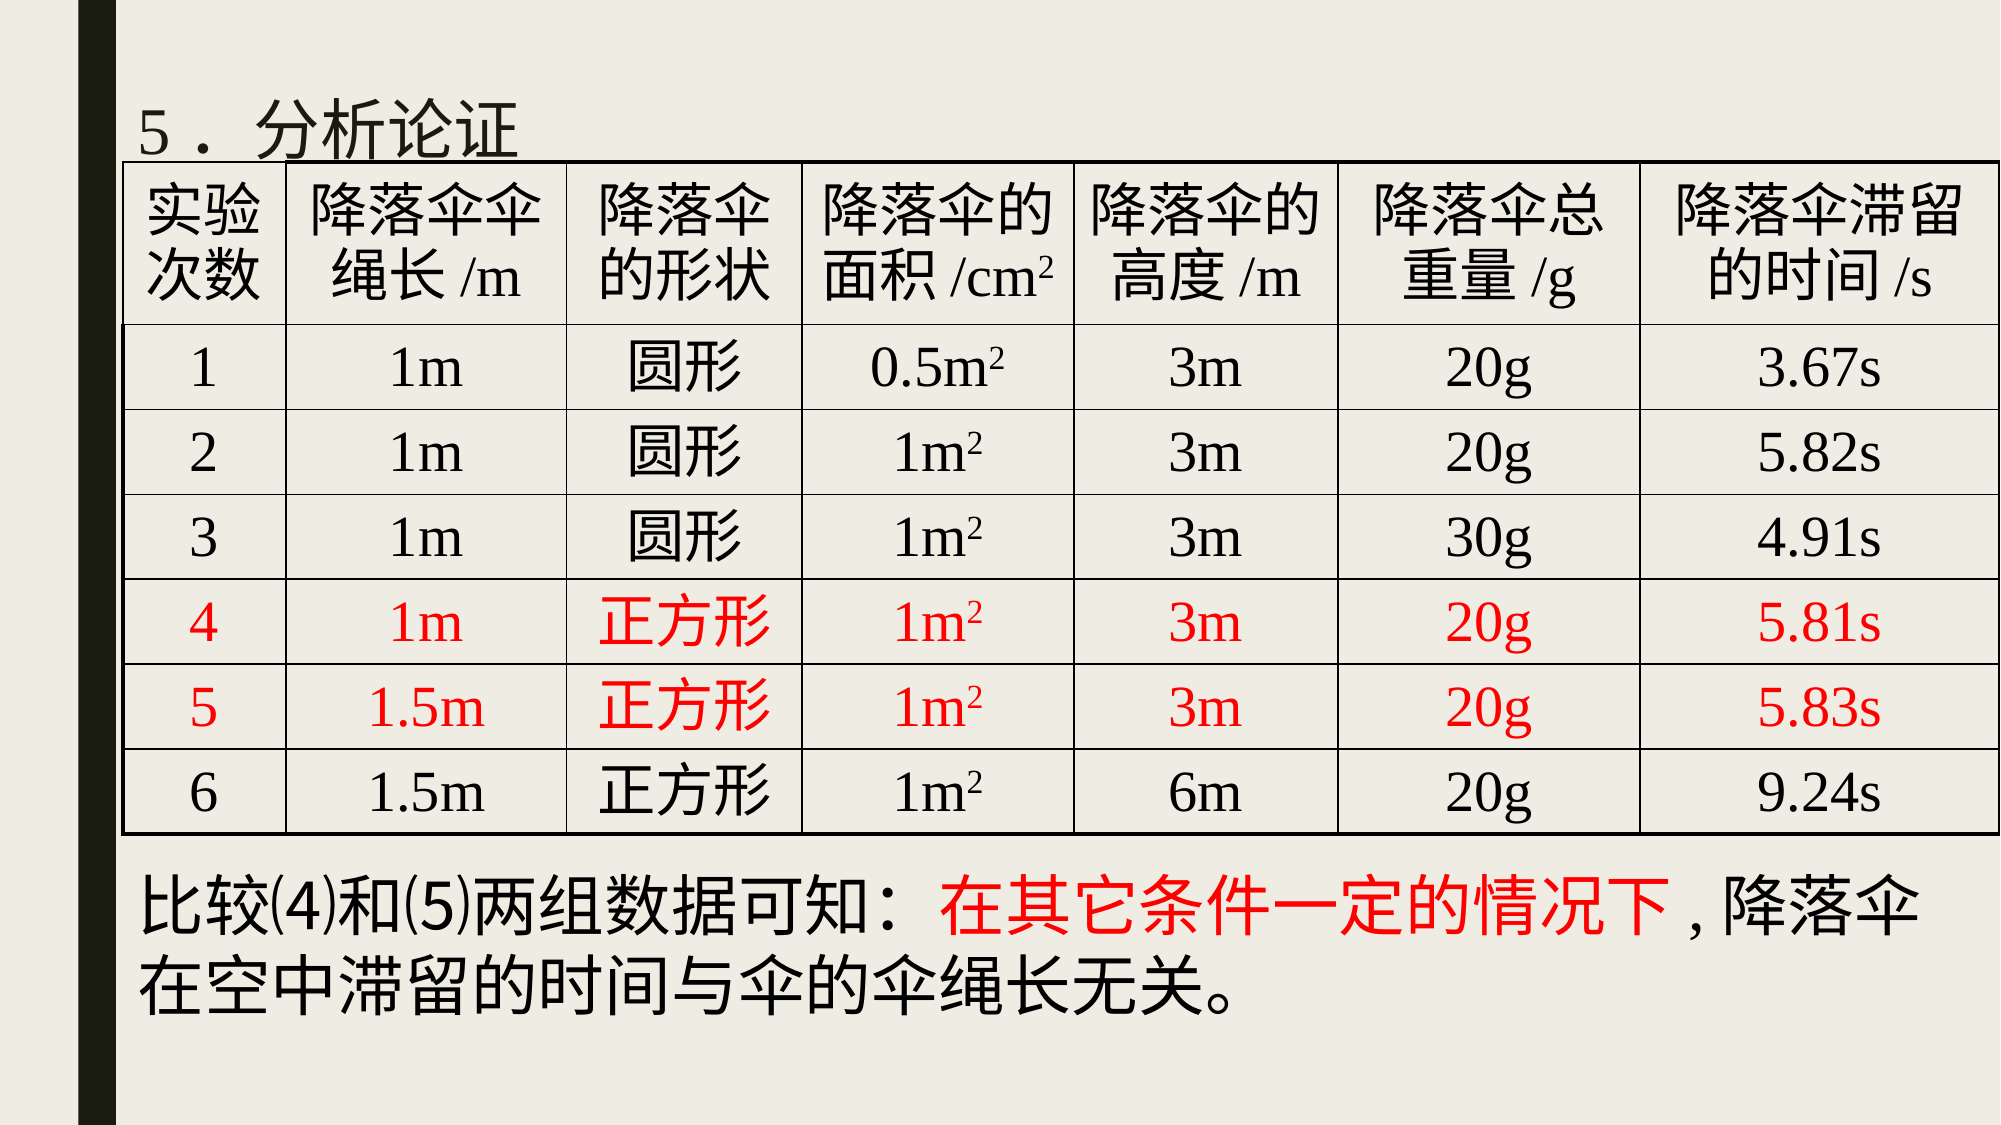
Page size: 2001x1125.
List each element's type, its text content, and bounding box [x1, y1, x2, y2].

table_cell 5.83s [1641, 665, 1998, 748]
table_cell 1m2 [803, 580, 1073, 663]
table_cell 20g [1339, 750, 1639, 832]
table_cell 3.67s [1641, 325, 1998, 409]
table_cell 1m [287, 495, 566, 578]
table_cell 0.5m2 [803, 325, 1073, 409]
text_box 比较⑷和⑸两组数据可知：在其它条件一定的情况下,降落伞在空中滞留的时间与伞的伞绳长无关。 [122, 856, 2000, 1031]
table_cell 4 [125, 580, 285, 663]
table_header 降落伞的面积/cm2 [803, 164, 1073, 324]
table_header 降落伞滞留的时间/s [1641, 164, 1998, 324]
table_cell 圆形 [567, 410, 801, 494]
table_cell 6 [125, 750, 285, 832]
table_cell 3m [1075, 580, 1337, 663]
table_header 降落伞伞绳长/m [287, 164, 566, 324]
table_header 实验次数 [124, 163, 285, 324]
table_cell 1.5m [287, 665, 566, 748]
table_cell 正方形 [567, 665, 801, 748]
table_cell 20g [1339, 580, 1639, 663]
table_cell 5.81s [1641, 580, 1998, 663]
table_cell 圆形 [567, 495, 801, 578]
table_cell 1 [125, 325, 285, 409]
table_cell 1m [287, 410, 566, 494]
table_cell 9.24s [1641, 750, 1998, 832]
table_header 降落伞总重量/g [1339, 164, 1639, 324]
table_cell 2 [125, 410, 285, 494]
table_cell 20g [1339, 665, 1639, 748]
table_cell 3m [1075, 325, 1337, 409]
table_cell 1m2 [803, 495, 1073, 578]
table_cell 1m2 [803, 665, 1073, 748]
table_cell 3 [125, 495, 285, 578]
table_header 降落伞的形状 [567, 164, 801, 324]
table_cell 5.82s [1641, 410, 1998, 494]
table_cell 正方形 [567, 580, 801, 663]
table_cell 3m [1075, 495, 1337, 578]
table_cell 3m [1075, 410, 1337, 494]
table_cell 4.91s [1641, 495, 1998, 578]
table_cell 30g [1339, 495, 1639, 578]
table_cell 5 [125, 665, 285, 748]
table_cell 1m2 [803, 410, 1073, 494]
table_cell 1m [287, 580, 566, 663]
table_cell 1m [287, 325, 566, 409]
table_cell 6m [1075, 750, 1337, 832]
table_header 降落伞的高度/m [1075, 164, 1337, 324]
list 5．分析论证 [122, 0, 555, 161]
table_cell 1m2 [803, 750, 1073, 832]
table_cell 圆形 [567, 325, 801, 409]
table_cell 20g [1339, 410, 1639, 494]
table_cell 3m [1075, 665, 1337, 748]
table_cell 正方形 [567, 750, 801, 832]
table_cell 20g [1339, 325, 1639, 409]
table_cell 1.5m [287, 750, 566, 832]
